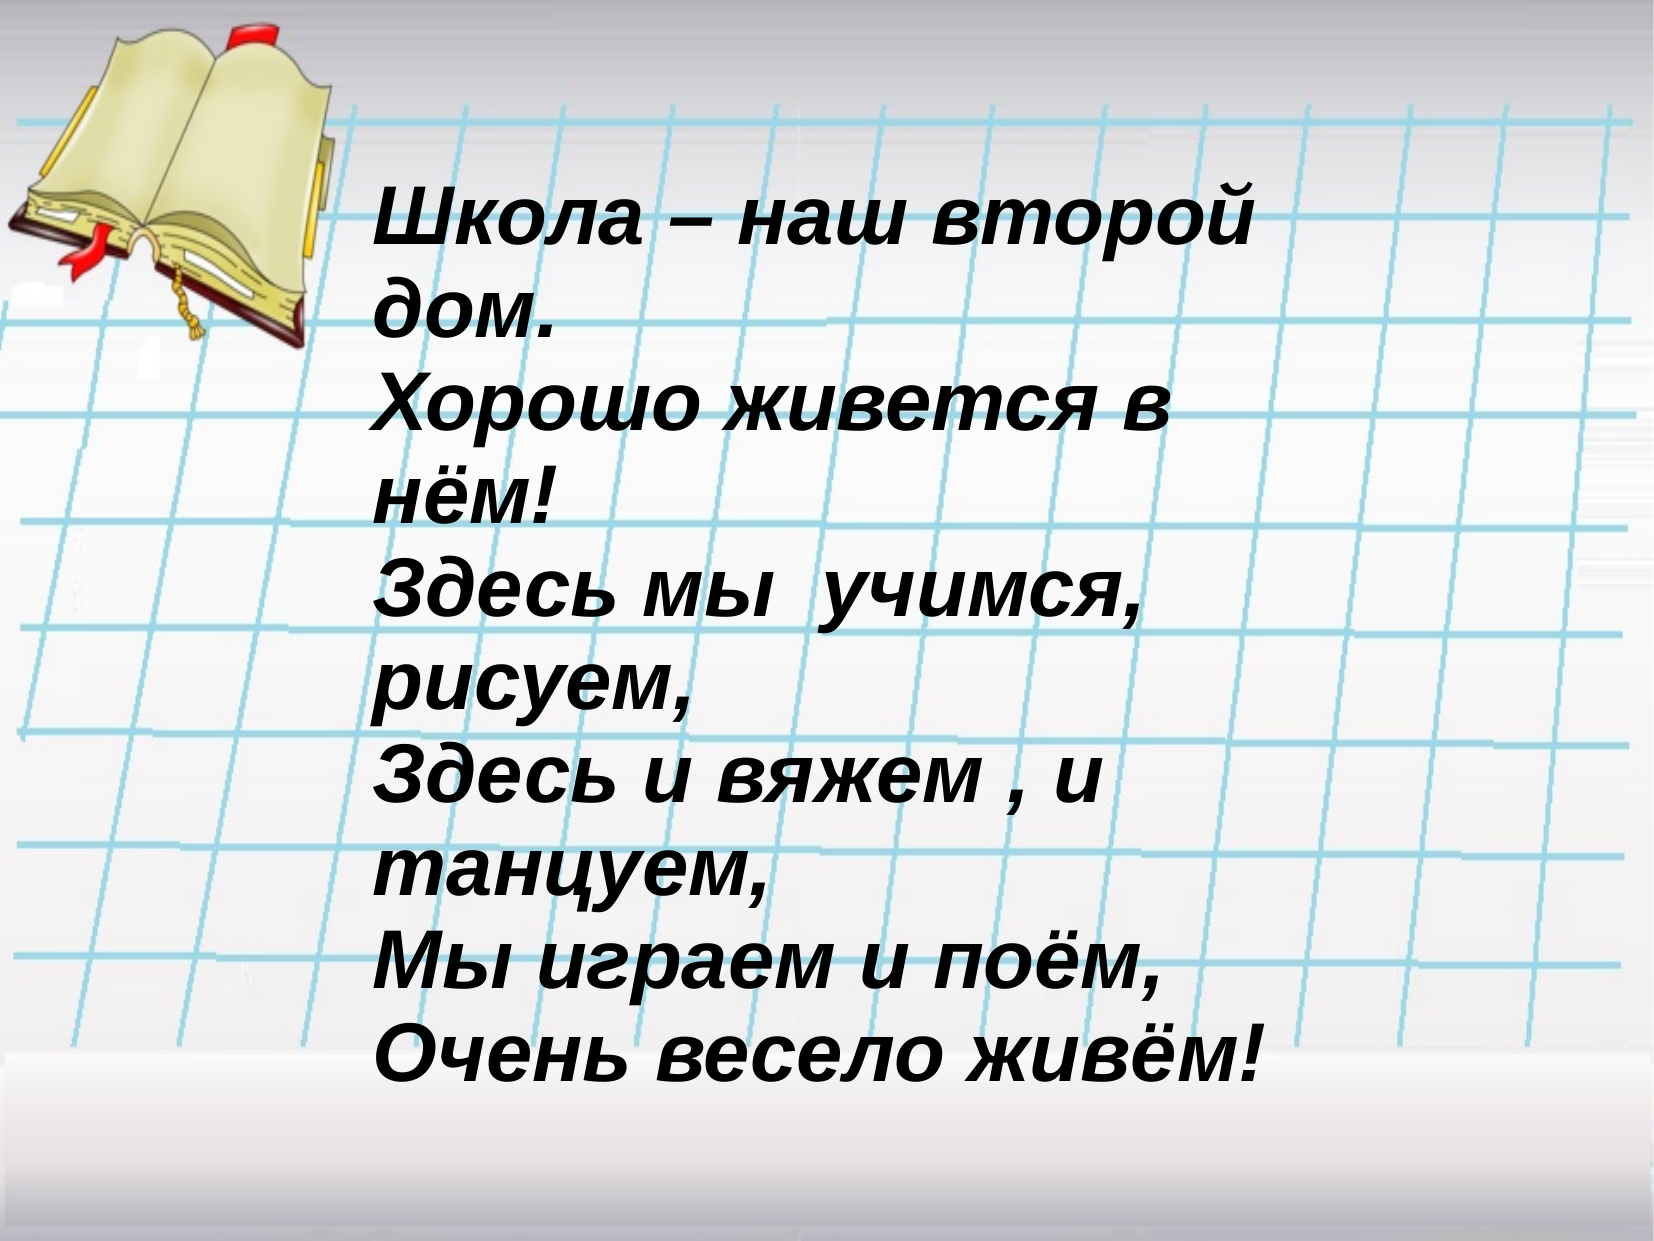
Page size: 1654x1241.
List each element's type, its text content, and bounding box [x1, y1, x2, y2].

picture [0, 0, 1654, 1241]
text_box Школа – наш второй дом. Хорошо живется в нём! Здесь мы учимся, рисуем, Здесь и вяжем , и танцуем, Мы играем и поём, Очень весело живём! [358, 162, 1390, 1108]
